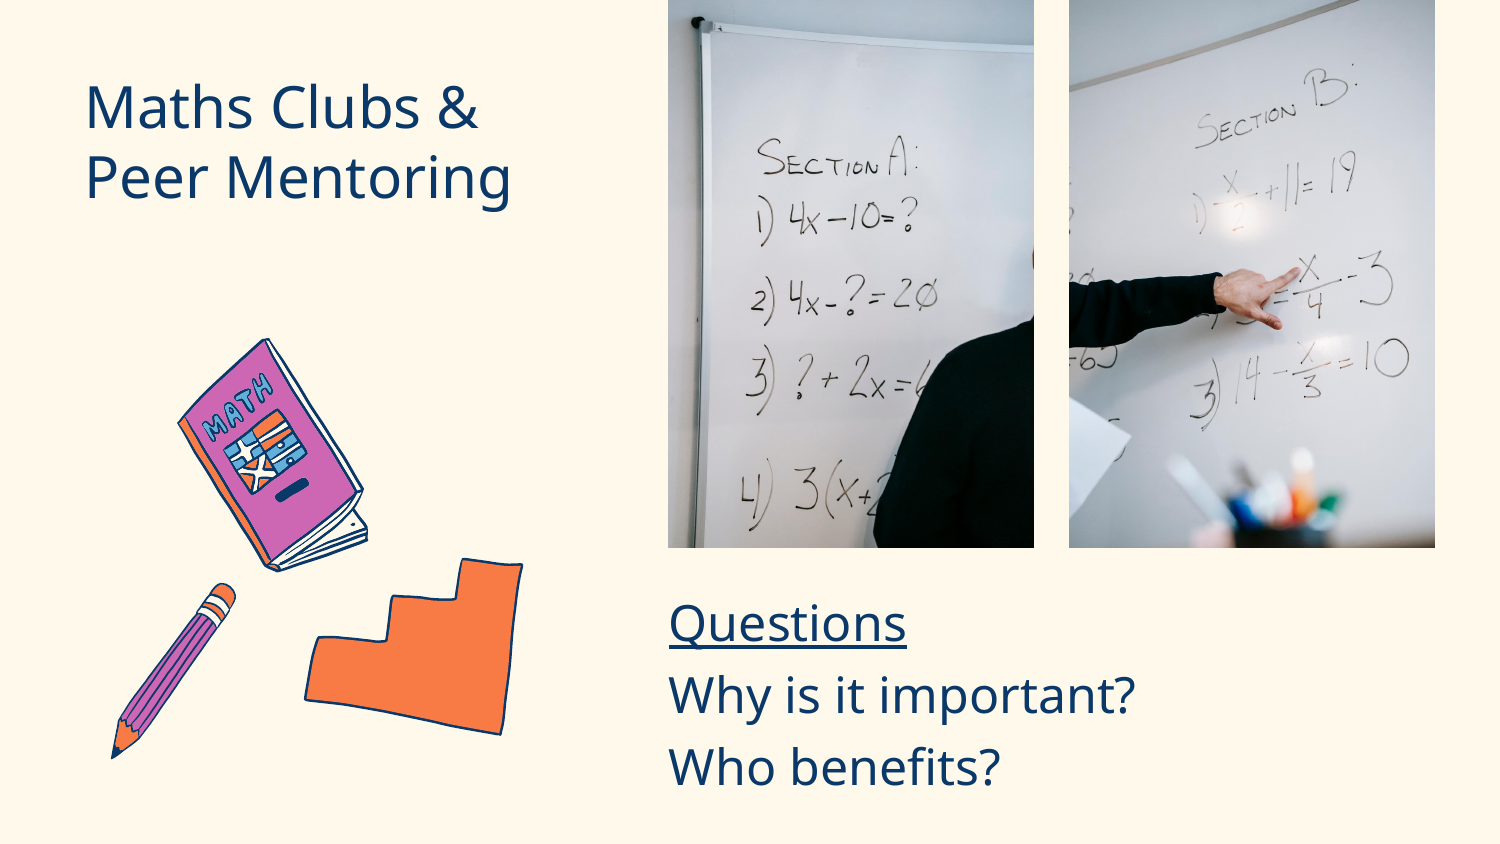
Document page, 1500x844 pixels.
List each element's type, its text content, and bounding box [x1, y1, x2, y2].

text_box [303, 530, 532, 737]
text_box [160, 322, 382, 589]
text_box Questions Why is it important? Who benefits? [668, 579, 1411, 796]
picture [668, 0, 1034, 548]
picture [1068, 0, 1435, 548]
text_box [101, 586, 242, 753]
text_box Maths Clubs & Peer Mentoring [84, 70, 613, 228]
